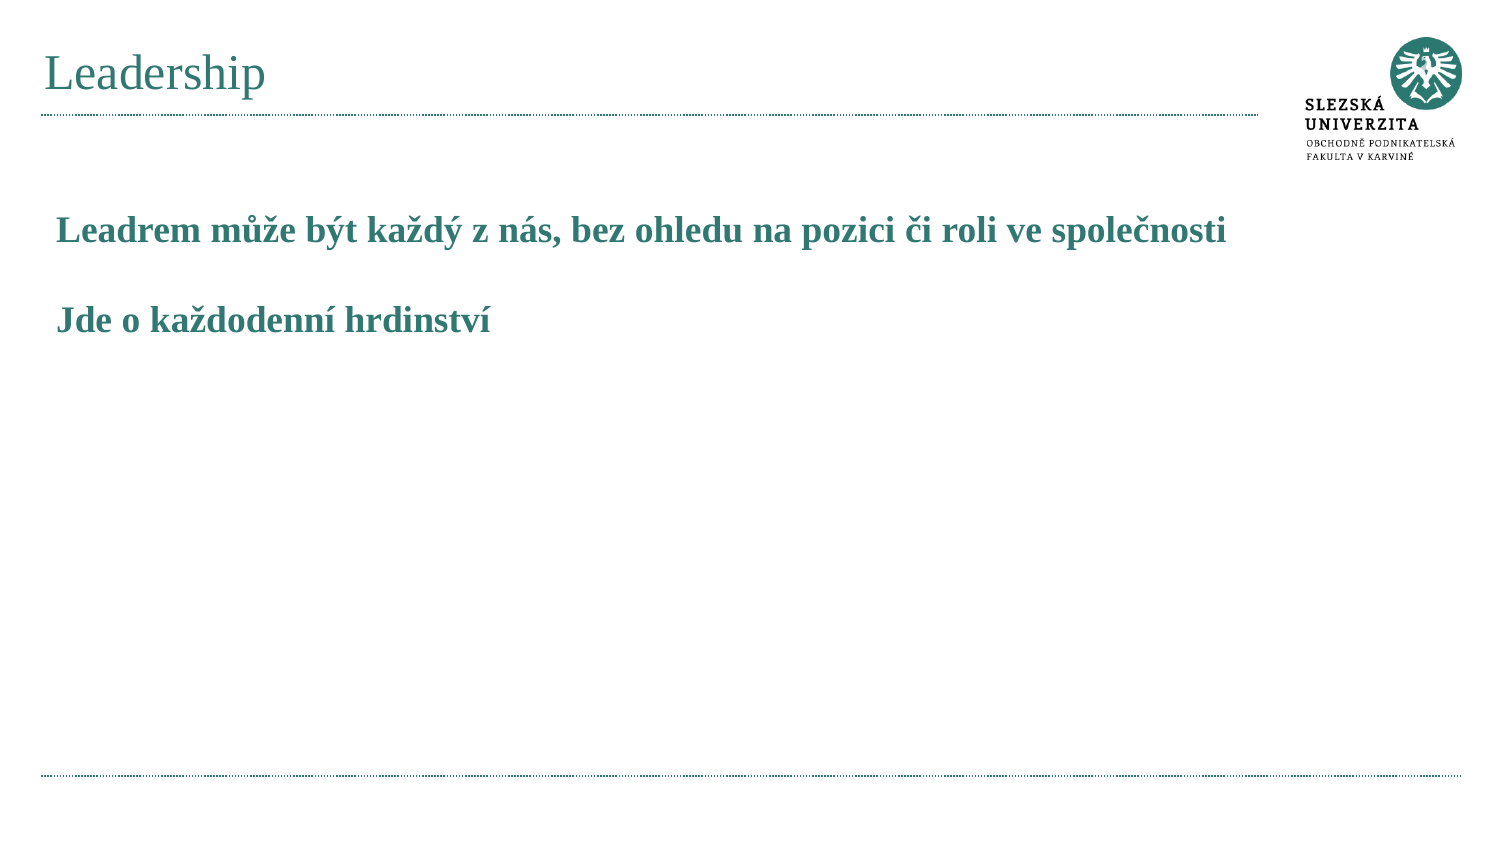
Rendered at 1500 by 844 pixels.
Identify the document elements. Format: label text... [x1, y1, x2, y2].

list Leadrem může být každý z nás, bez ohledu na pozici či roli ve společnosti Jde o každodenní hrdinství [41, 197, 1400, 694]
title Leadership [29, 32, 774, 116]
picture [1305, 37, 1462, 160]
